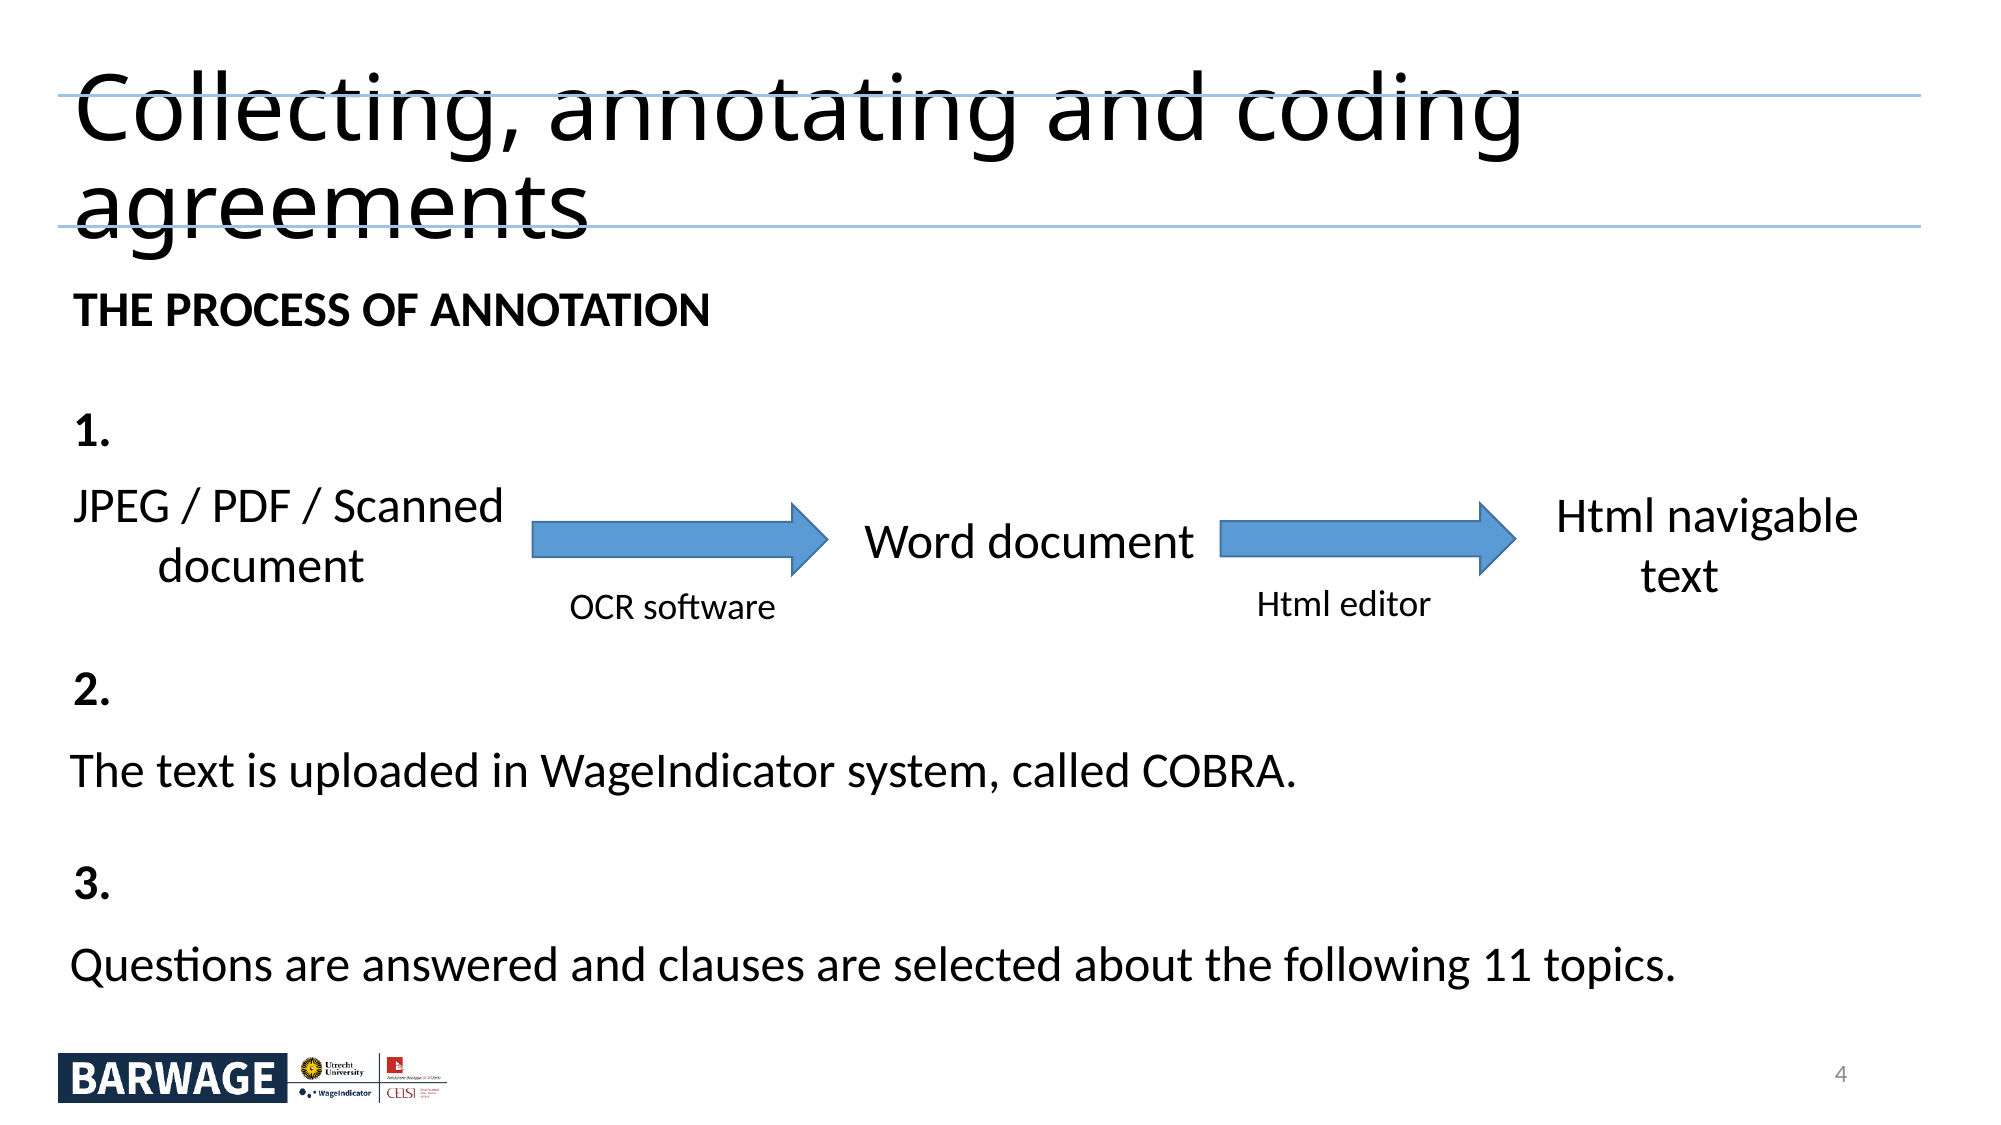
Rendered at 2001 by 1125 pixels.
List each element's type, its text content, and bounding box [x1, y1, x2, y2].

slide_number 4 [1412, 1042, 1863, 1103]
text_box Word document [849, 500, 1221, 575]
text_box Html editor [1241, 571, 1451, 633]
text_box OCR software [554, 574, 807, 633]
text_box JPEG / PDF / Scanned document [58, 465, 533, 601]
list THE PROCESS OF ANNOTATION 1. [58, 268, 1921, 459]
picture [58, 1053, 447, 1103]
text_box [531, 501, 829, 574]
title Collecting, annotating and coding agreements [58, 51, 1921, 94]
text_box Questions are answered and clauses are selected about the following 11 topics. [54, 923, 1708, 1024]
title Collecting, annotating and coding agreements [58, 97, 1921, 225]
text_box [1219, 501, 1517, 577]
text_box The text is uploaded in WageIndicator system, called COBRA. [54, 730, 1347, 830]
text_box Html navigable text [1541, 474, 1887, 610]
title Collecting, annotating and coding agreements [58, 228, 1921, 268]
text_box 2. [58, 647, 1921, 718]
text_box 3. [58, 841, 1921, 912]
